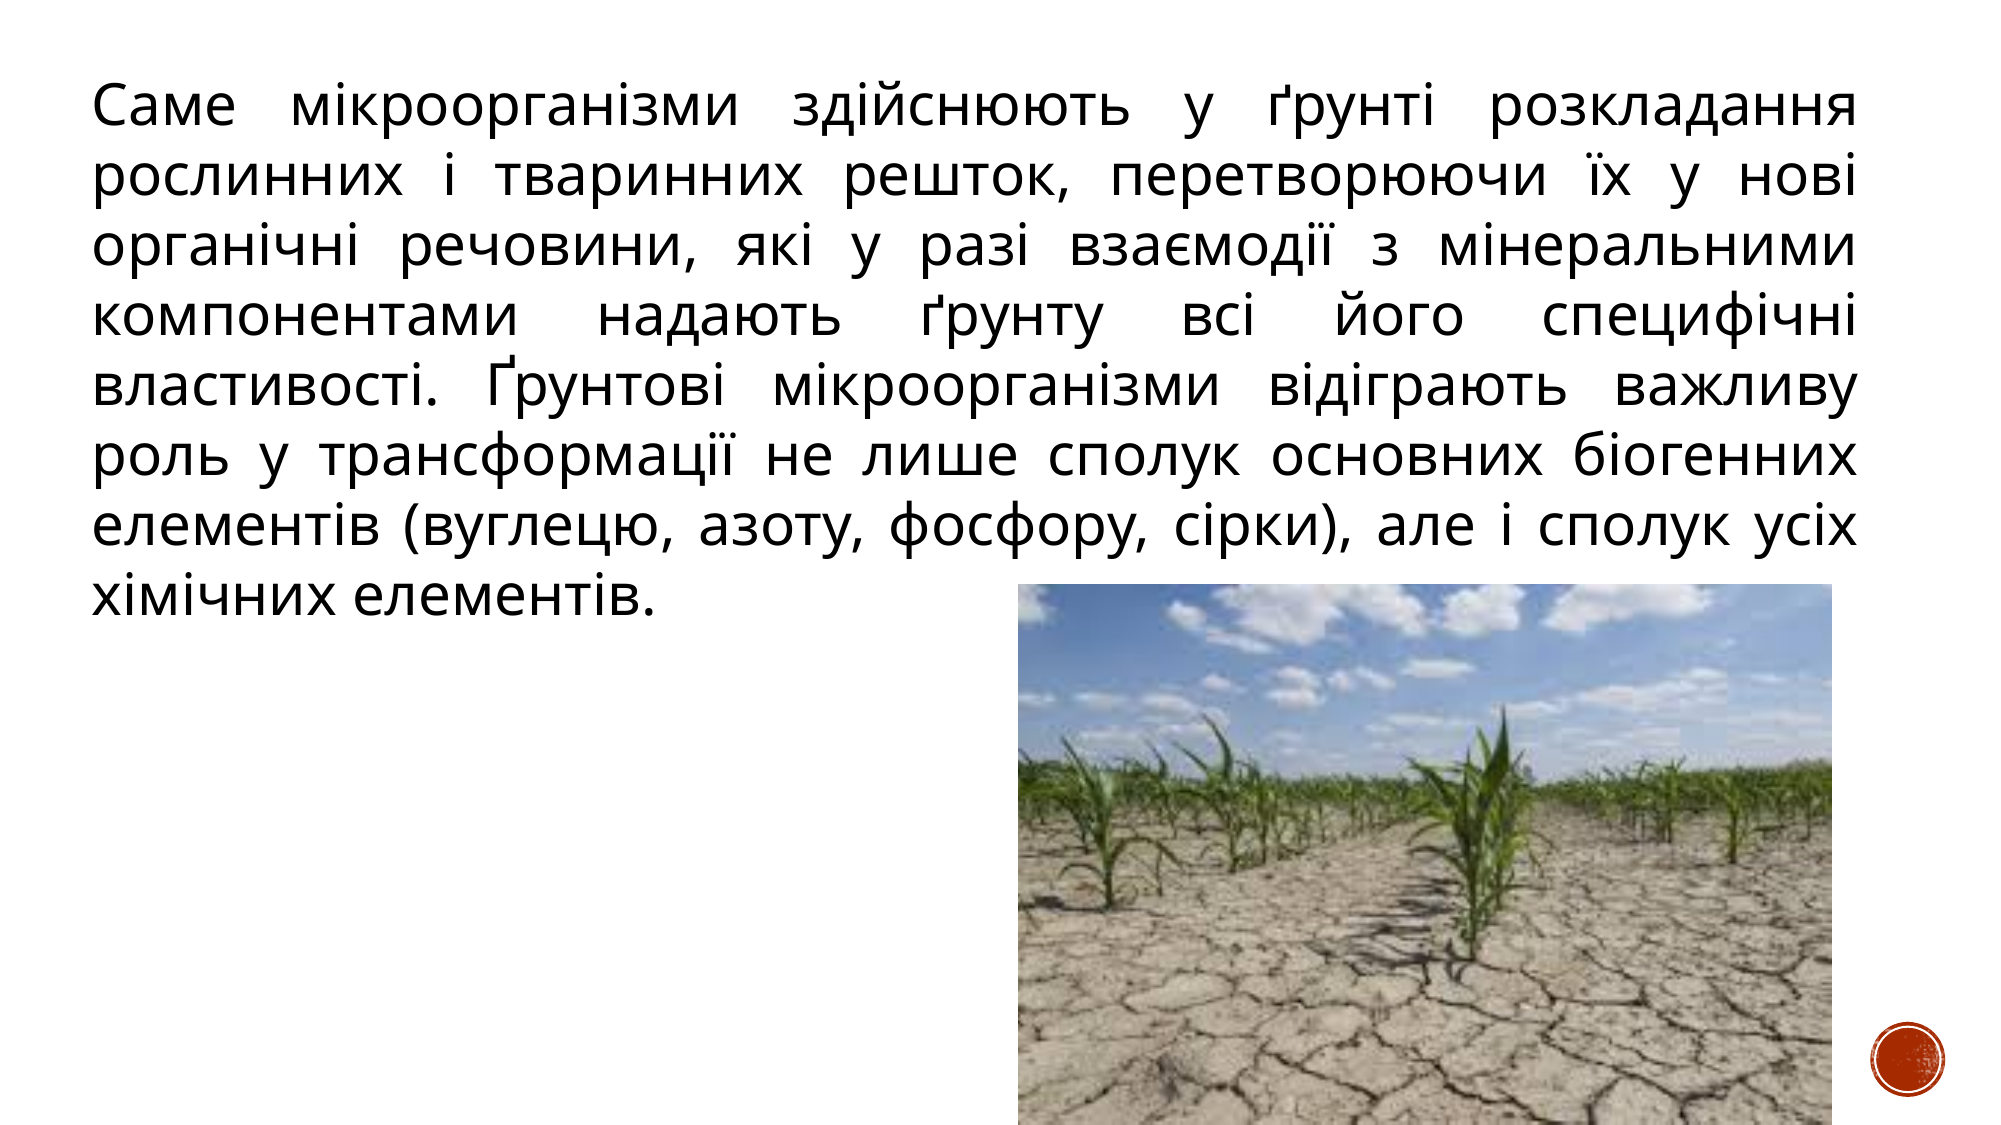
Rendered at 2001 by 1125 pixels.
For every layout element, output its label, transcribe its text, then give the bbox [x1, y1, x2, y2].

picture [1018, 584, 1832, 1125]
text_box Саме мікроорганізми здійснюють у ґрунті розкладання рослинних і тваринних решток, перетворюючи їх у нові органічні речовини, які у разі взаємодії з мінеральними компонентами надають ґрунту всі його специфічні властивості. Ґрунтові мікроорганізми відіграють важливу роль у трансформації не лише сполук основних біогенних елементів (вуглецю, азоту, фосфору, сірки), але і сполук усіх хімічних елементів. [77, 19, 1874, 635]
